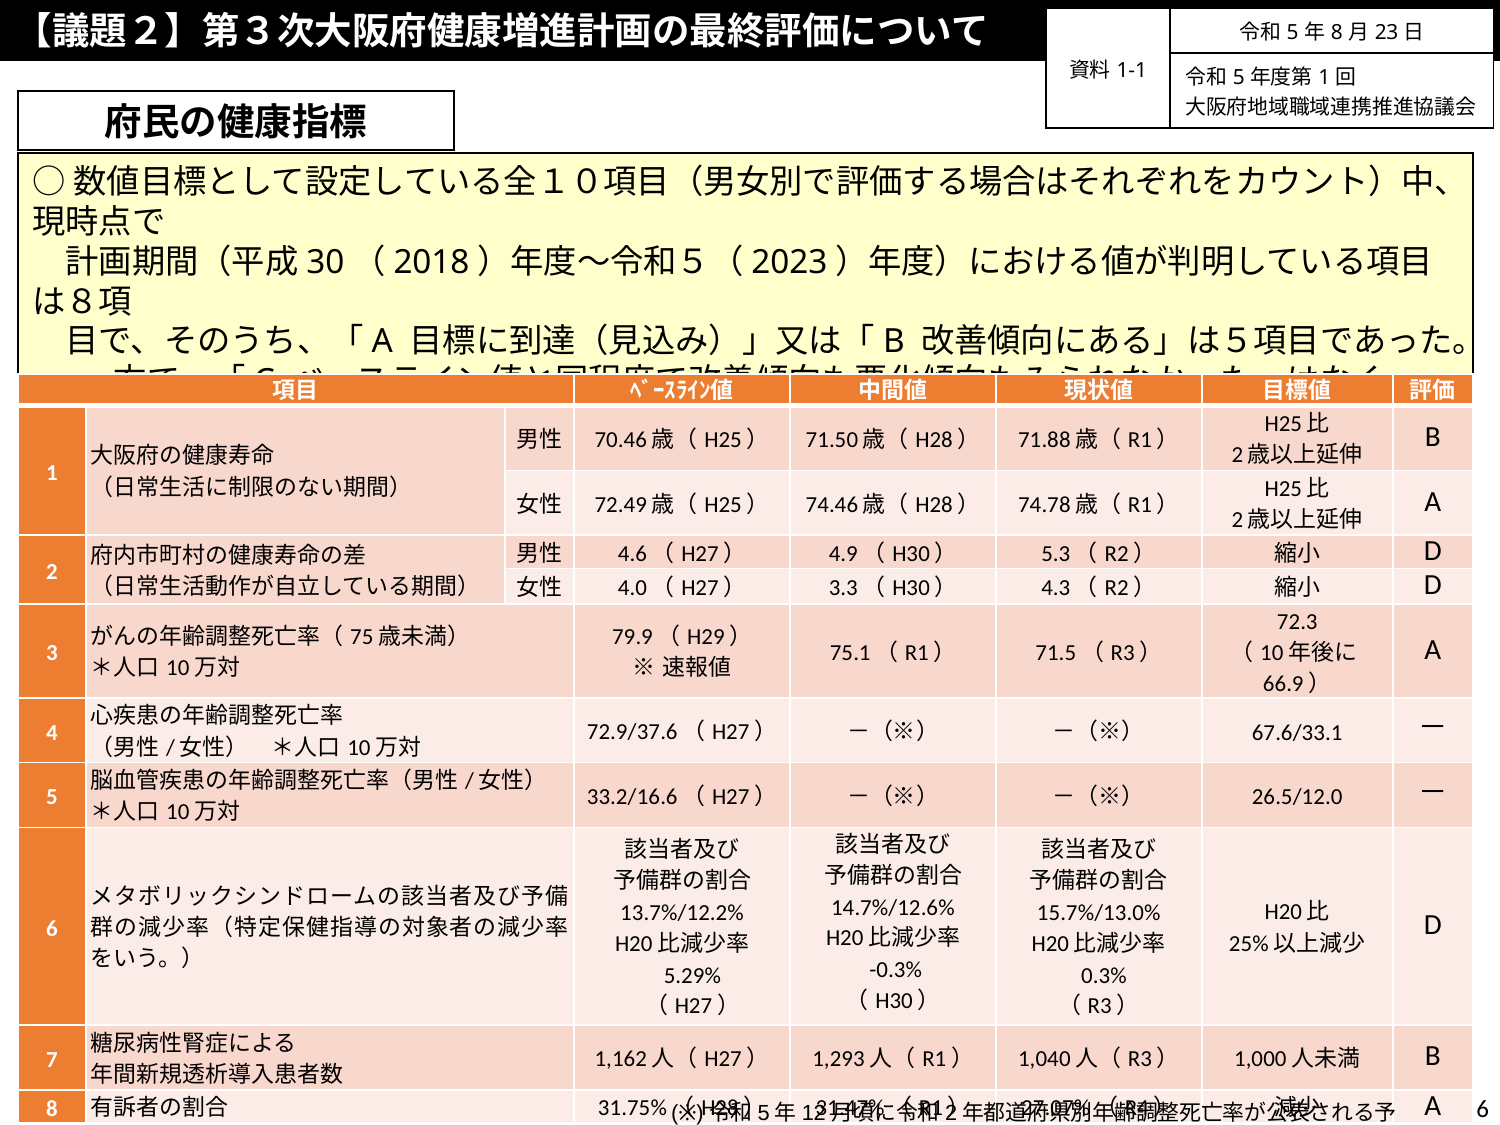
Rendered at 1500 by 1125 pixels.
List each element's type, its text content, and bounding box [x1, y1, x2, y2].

slide_number 6 [1166, 1078, 1500, 1125]
table_cell －（※） [997, 763, 1201, 827]
table_header 目標値 [1203, 375, 1392, 403]
table_cell B [1394, 408, 1472, 470]
table_cell 4.0（H27） [575, 569, 789, 603]
table_cell B [1394, 1026, 1472, 1078]
table_cell 33.2/16.6（H27） [575, 763, 789, 827]
table_cell 女性 [506, 471, 573, 534]
table_cell 府内市町村の健康寿命の差 （日常生活動作が自立している期間） [87, 536, 504, 603]
table_cell H20比 25%以上減少 [1203, 828, 1392, 1024]
table_cell 71.5（R3） [997, 605, 1201, 697]
table_cell 3.3（H30） [791, 569, 995, 603]
table_cell A [1394, 471, 1472, 534]
table_cell 該当者及び 予備群の割合 15.7%/13.0% H20比減少率 0.3% （R3） [997, 828, 1201, 1024]
table_header 評価 [1394, 375, 1472, 403]
table_header 令和5年8月23日 [1171, 9, 1493, 52]
table_cell 心疾患の年齢調整死亡率 （男性/女性） ＊人口10万対 [87, 699, 573, 762]
text_box 府民の健康指標 [17, 90, 455, 151]
table_cell 女性 [506, 569, 573, 603]
table_cell 1 [19, 408, 85, 534]
table_cell － [1394, 699, 1472, 762]
table_cell 4.6（H27） [575, 536, 789, 568]
table_header 資料1-1 [1047, 9, 1169, 127]
table_header ﾍﾞｰｽﾗｲﾝ値 [575, 375, 789, 403]
table_cell 74.46歳（H28） [791, 471, 995, 534]
table_cell 4 [19, 699, 85, 762]
table_cell 72.3 （10年後に66.9） [1203, 605, 1392, 697]
table_cell D [1394, 569, 1472, 603]
table_cell 4.9（H30） [791, 536, 995, 568]
table_cell 1,293人（R1） [791, 1026, 995, 1089]
table_header 中間値 [791, 375, 995, 403]
table_cell 糖尿病性腎症による 年間新規透析導入患者数 [87, 1026, 573, 1089]
table_cell －（※） [791, 699, 995, 762]
table_cell 男性 [506, 536, 573, 568]
table_cell 70.46歳（H25） [575, 408, 789, 470]
table_cell 2 [19, 536, 85, 603]
table_cell 縮小 [1203, 569, 1392, 603]
table_cell 3 [19, 605, 85, 697]
table_cell 74.78歳（R1） [997, 471, 1201, 534]
table_cell 1,000人未満 [1203, 1026, 1392, 1078]
table_cell 7 [19, 1026, 85, 1089]
table_cell －（※） [791, 763, 995, 827]
table_cell 脳血管疾患の年齢調整死亡率（男性/女性） ＊人口10万対 [87, 763, 573, 827]
table_header 現状値 [997, 375, 1201, 403]
table_cell 71.50歳（H28） [791, 408, 995, 470]
table_cell － [1394, 763, 1472, 827]
table_header 項目 [19, 375, 573, 403]
table_cell 令和5年度第1回 大阪府地域職域連携推進協議会 [1171, 54, 1493, 127]
table_cell 該当者及び 予備群の割合 14.7%/12.6% H20比減少率 -0.3% （H30） [791, 828, 995, 1024]
table_cell 8 [19, 1091, 85, 1122]
table_cell －（※） [997, 699, 1201, 762]
table_cell 大阪府の健康寿命 （日常生活に制限のない期間） [87, 408, 504, 534]
table_cell D [1394, 536, 1472, 568]
table_cell 31.75%（H28） [575, 1091, 656, 1122]
text_box (※)令和5年12月頃に令和2年都道府県別年齢調整死亡率が公表される予定 [656, 1091, 1166, 1125]
table_cell 26.5/12.0 [1203, 763, 1392, 827]
table_cell D [1394, 828, 1472, 1024]
table_cell 71.88歳（R1） [997, 408, 1201, 470]
table_cell 6 [19, 828, 85, 1024]
text_box 【議題２】第３次大阪府健康増進計画の最終評価について [0, 0, 1500, 61]
table_cell 男性 [506, 408, 573, 470]
table_cell 4.3（R2） [997, 569, 1201, 603]
table_cell 72.9/37.6（H27） [575, 699, 789, 762]
table_cell 72.49歳（H25） [575, 471, 789, 534]
table_cell 縮小 [1203, 536, 1392, 568]
table_cell 1,162人（H27） [575, 1026, 789, 1089]
table_cell 有訴者の割合 [87, 1091, 573, 1122]
table_cell H25比 2歳以上延伸 [1203, 471, 1392, 534]
table_cell がんの年齢調整死亡率（75歳未満） ＊人口10万対 [87, 605, 573, 697]
text_box ○数値目標として設定している全１０項目（男女別で評価する場合はそれぞれをカウント）中、現時点で 計画期間（平成30（2018）年度～令和５（2023）年度）における値が判明している項目は８項 目で、そのうち、「A 目標に到達（見込み）」又は「B 改善傾向にある」は５項目であった。 一方で、「C ベースライン値と同程度で改善傾向も悪化傾向もみられなかった」はなく、「Ｄ 悪化した」は ３項目であった。 [17, 152, 1474, 373]
table_cell H25比 2歳以上延伸 [1203, 408, 1392, 470]
table_cell 75.1（R1） [791, 605, 995, 697]
table_cell 5.3（R2） [997, 536, 1201, 568]
table_cell A [1394, 605, 1472, 697]
table_cell 該当者及び 予備群の割合 13.7%/12.2% H20比減少率 5.29% （H27） [575, 828, 789, 1024]
table_cell 1,040人（R3） [997, 1026, 1201, 1089]
table_cell 67.6/33.1 [1203, 699, 1392, 762]
table_cell メタボリックシンドロームの該当者及び予備群の減少率（特定保健指導の対象者の減少率をいう。） [87, 828, 573, 1024]
table_cell 5 [19, 763, 85, 827]
table_cell 79.9（H29） ※速報値 [575, 605, 789, 697]
